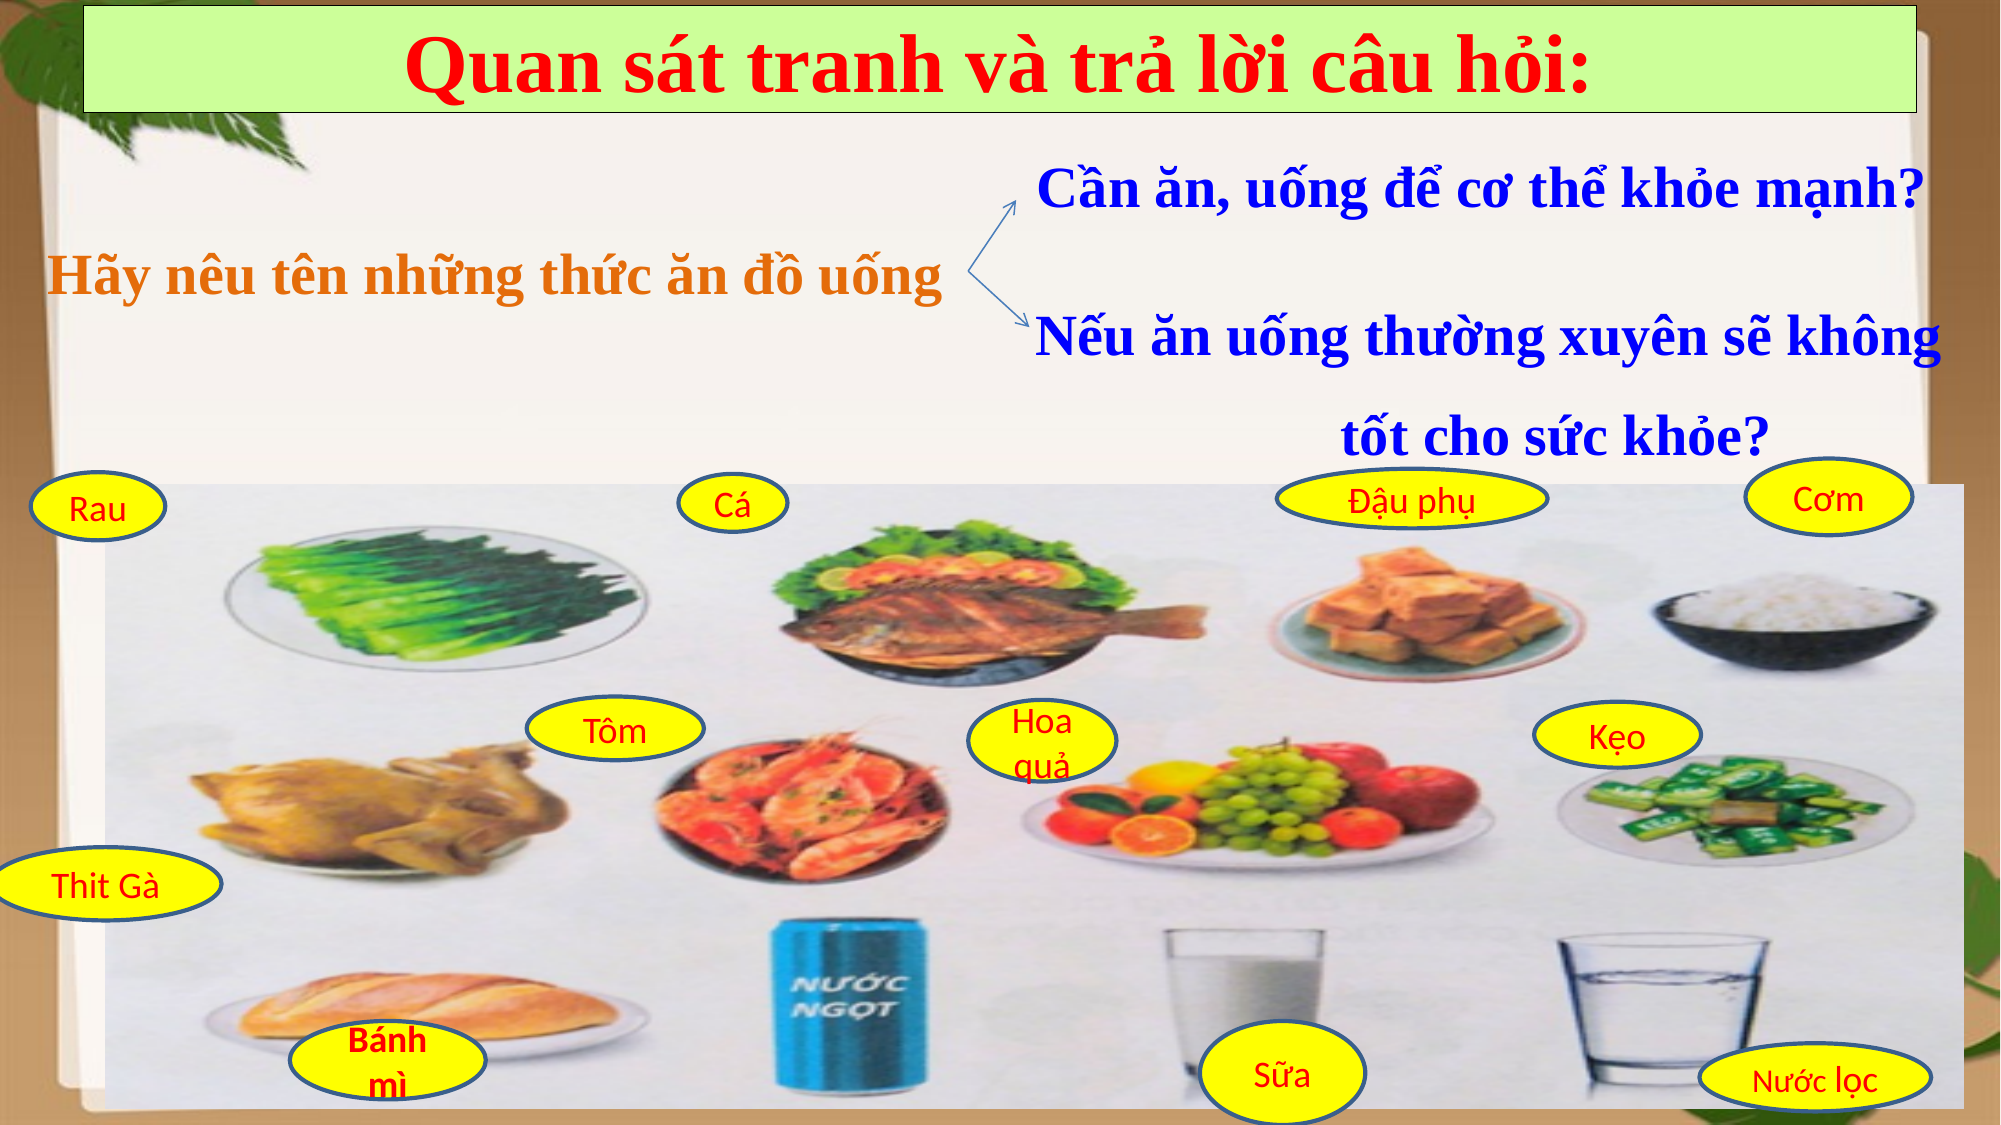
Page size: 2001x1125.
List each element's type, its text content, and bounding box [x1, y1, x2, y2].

text_box Thit Gà [0, 845, 99, 923]
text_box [967, 199, 1017, 271]
text_box Cá [692, 471, 774, 481]
picture [0, 0, 2001, 1125]
text_box Cơm [1750, 474, 1908, 481]
text_box Quan sát tranh và trả lời câu hỏi: [83, 5, 1917, 113]
text_box Rau [28, 470, 148, 543]
text_box Nếu ăn uống thường xuyên sẽ không tốt cho sức khỏe? [1021, 290, 1959, 474]
text_box Hãy nêu tên những thức ăn đồ uống [33, 228, 962, 314]
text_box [967, 271, 1030, 328]
text_box Đậu phụ [1295, 474, 1529, 481]
text_box Cần ăn, uống để cơ thể khỏe mạnh? [1022, 141, 1969, 227]
text_box Sữa [1240, 1120, 1325, 1125]
